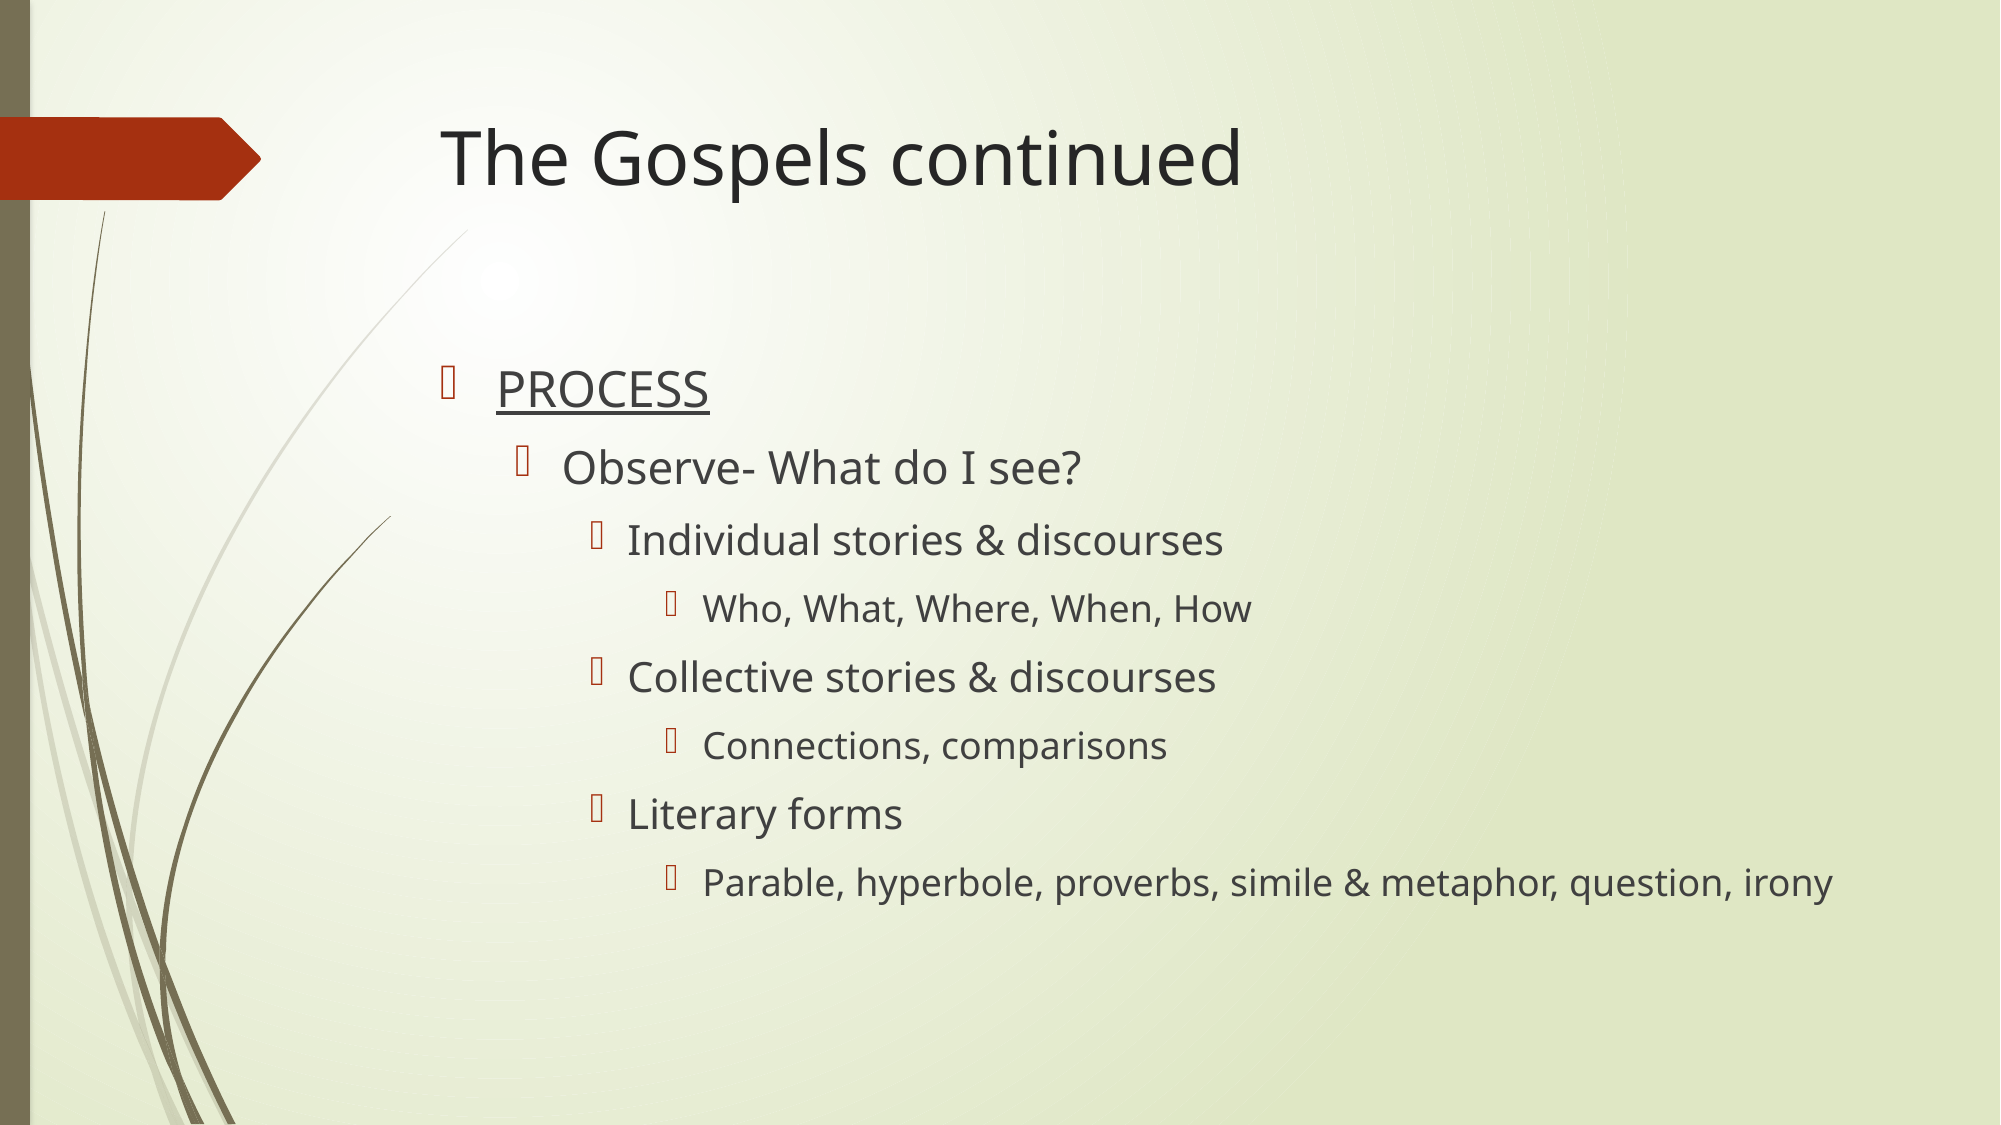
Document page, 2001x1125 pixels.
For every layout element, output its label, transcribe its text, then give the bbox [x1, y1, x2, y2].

list PROCESS Observe- What do I see? Individual stories & discourses Who, What, Where, When, How Collective stories & discourses Connections, comparisons Literary forms Parable, hyperbole, proverbs, simile & metaphor, question, irony [424, 350, 1888, 970]
title The Gospels continued [425, 102, 1888, 313]
